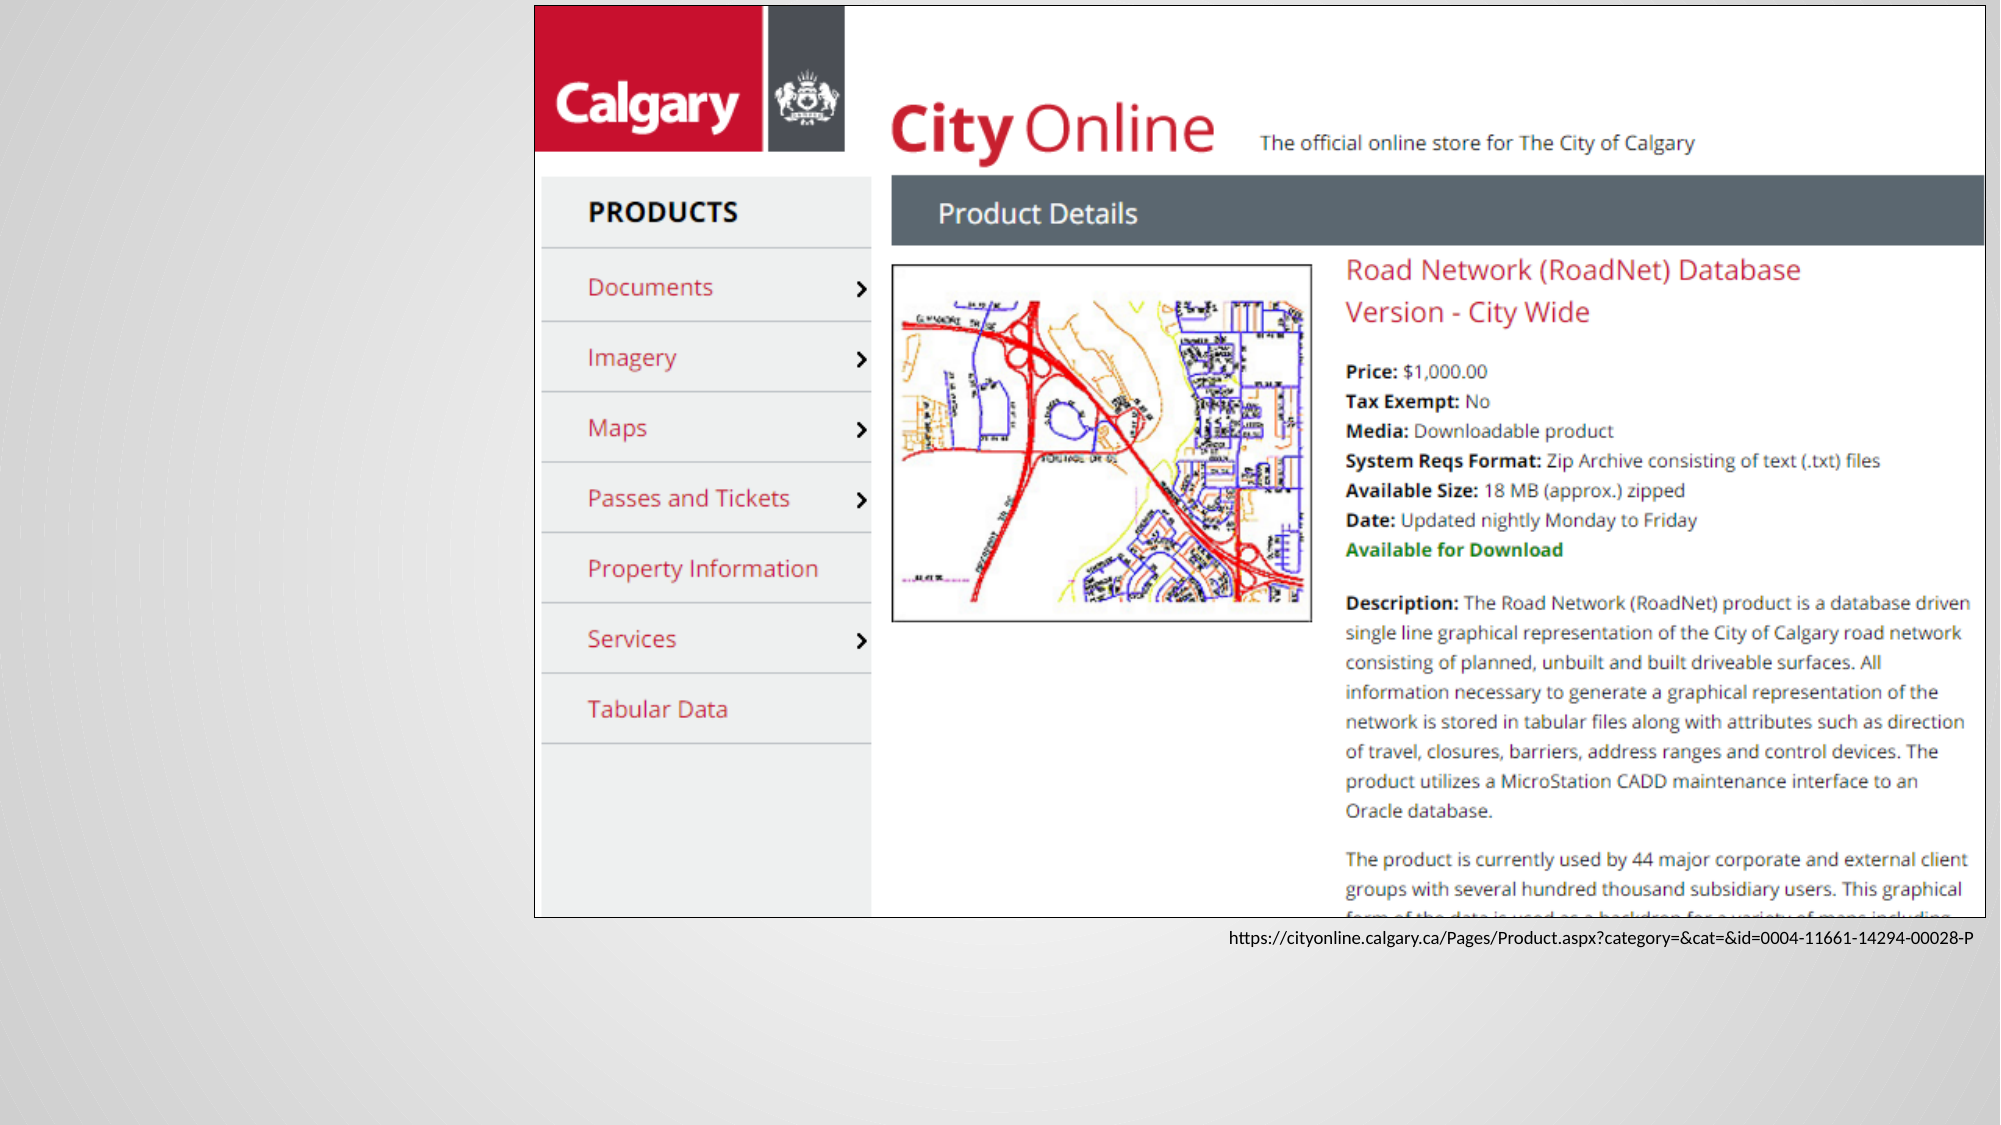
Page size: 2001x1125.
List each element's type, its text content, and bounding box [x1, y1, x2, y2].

picture [534, 5, 1986, 918]
text_box https://cityonline.calgary.ca/Pages/Product.aspx?category=&cat=&id=0004-11661-14294-00028-P [1213, 918, 2000, 956]
